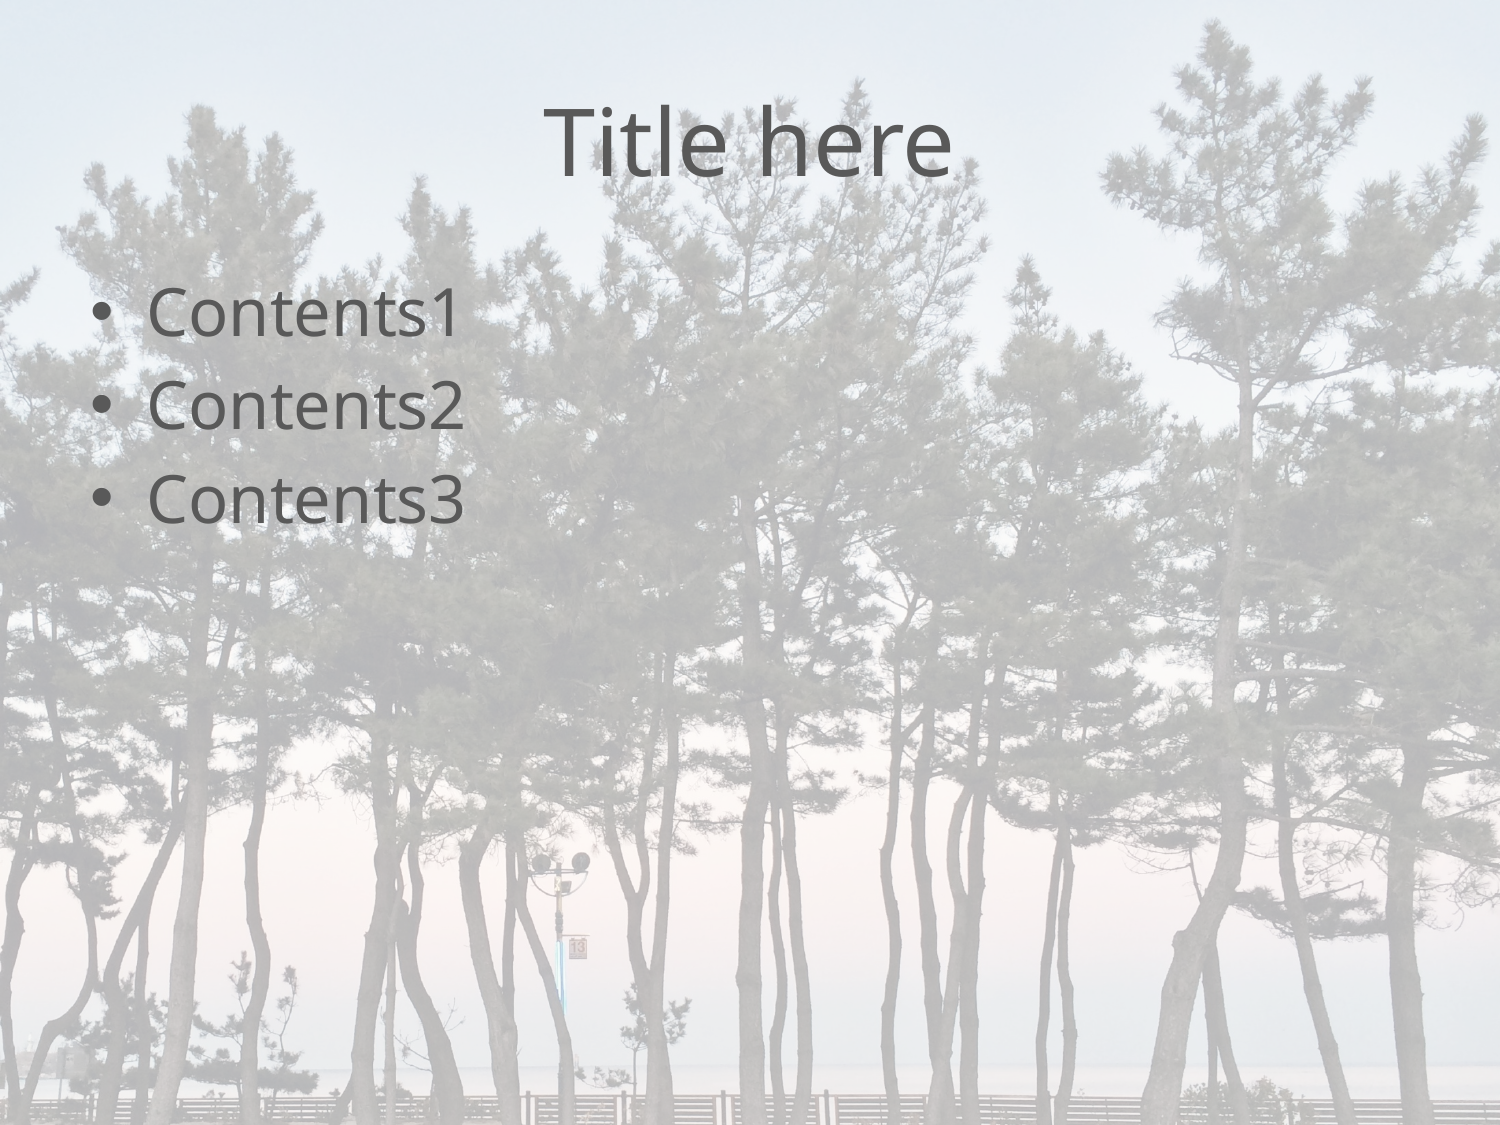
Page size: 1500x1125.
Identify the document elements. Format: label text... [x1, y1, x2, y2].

title Title here [75, 45, 1425, 233]
text_box [0, 0, 1500, 1125]
list Contents1 Contents2 Contents3 [75, 262, 1425, 1005]
